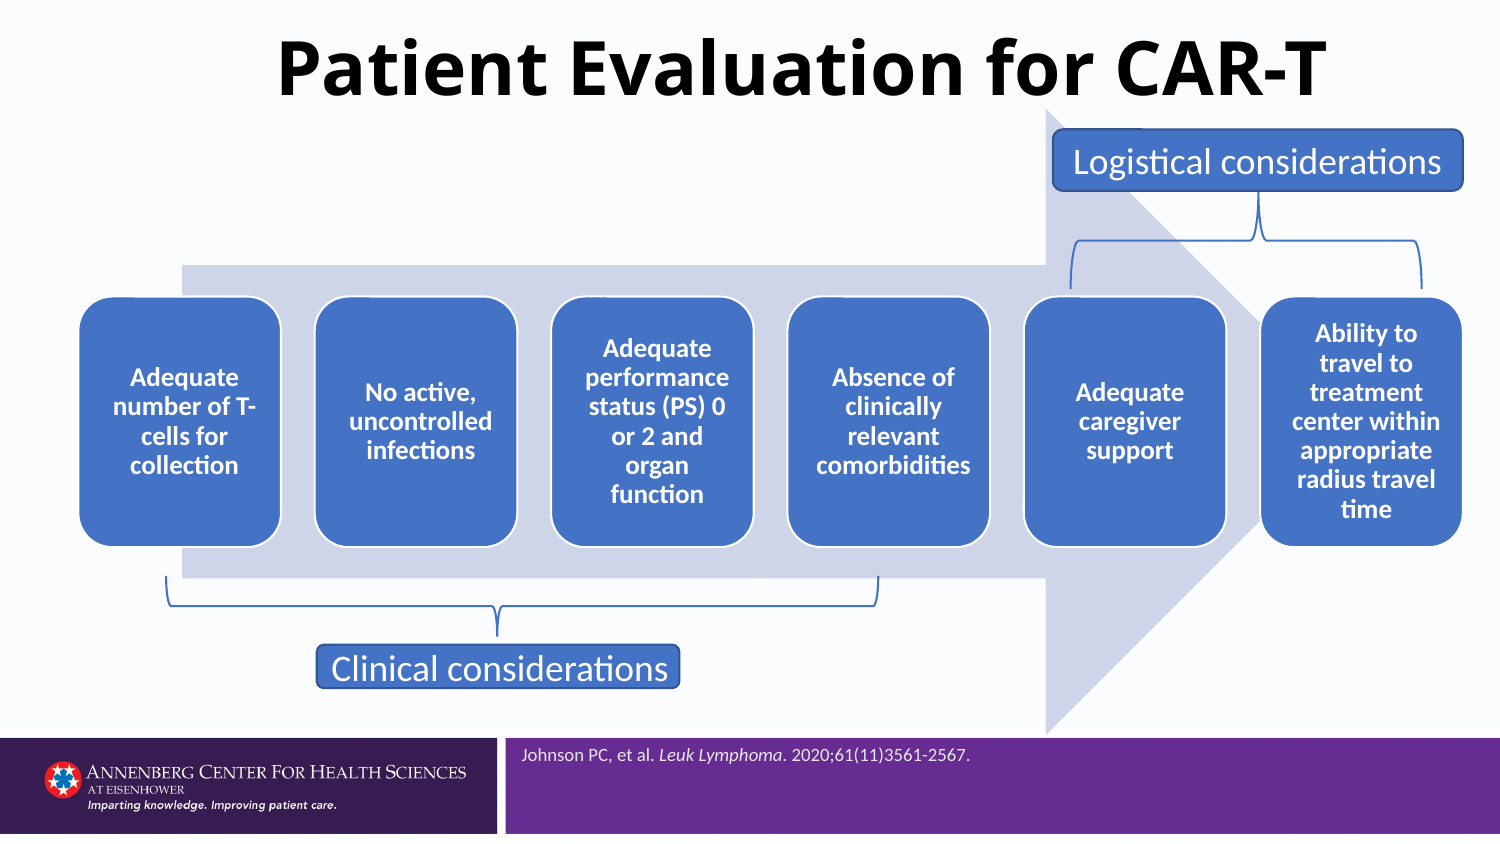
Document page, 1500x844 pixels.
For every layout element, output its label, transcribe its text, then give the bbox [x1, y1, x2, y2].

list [78, 108, 1463, 736]
text_box Clinical considerations [316, 736, 506, 741]
title Patient Evaluation for CAR-T [259, 23, 1500, 120]
text_box Johnson PC, et al. Leuk Lymphoma. 2020;61(11)3561-2567. [506, 736, 1391, 773]
picture [0, 0, 1500, 844]
